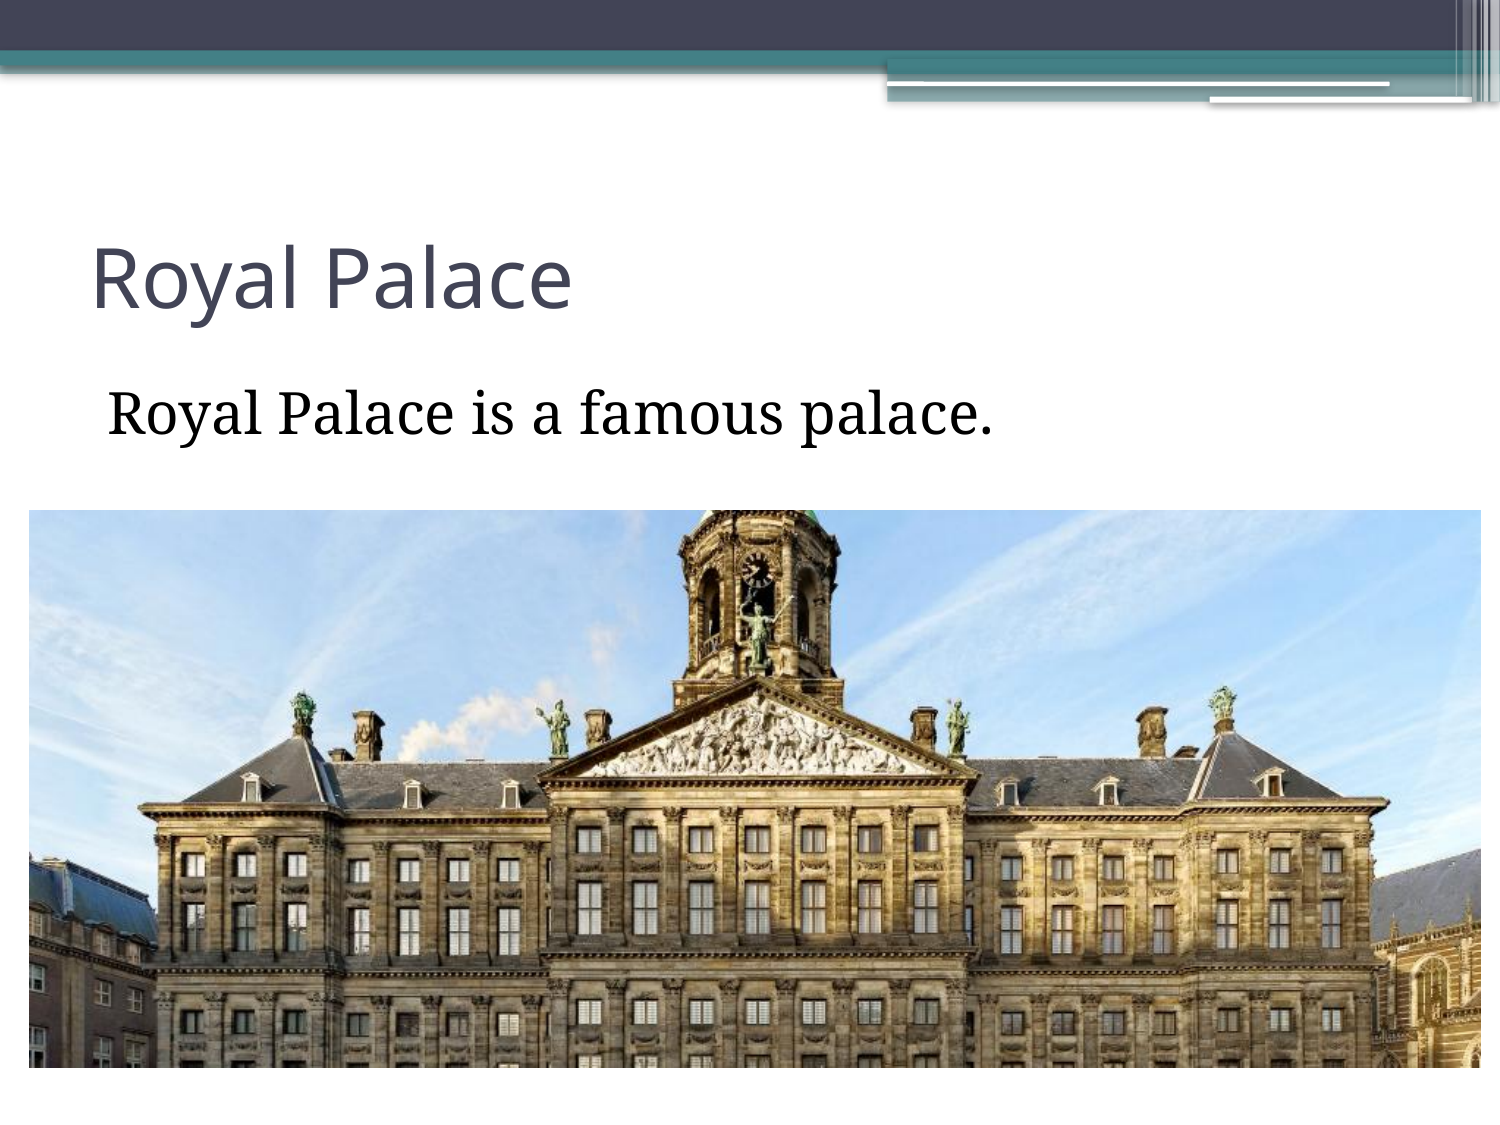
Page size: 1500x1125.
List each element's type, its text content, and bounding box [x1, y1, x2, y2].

list Royal Palace is a famous palace. [75, 368, 1425, 507]
picture [29, 510, 1481, 1068]
title Royal Palace [75, 187, 1425, 363]
